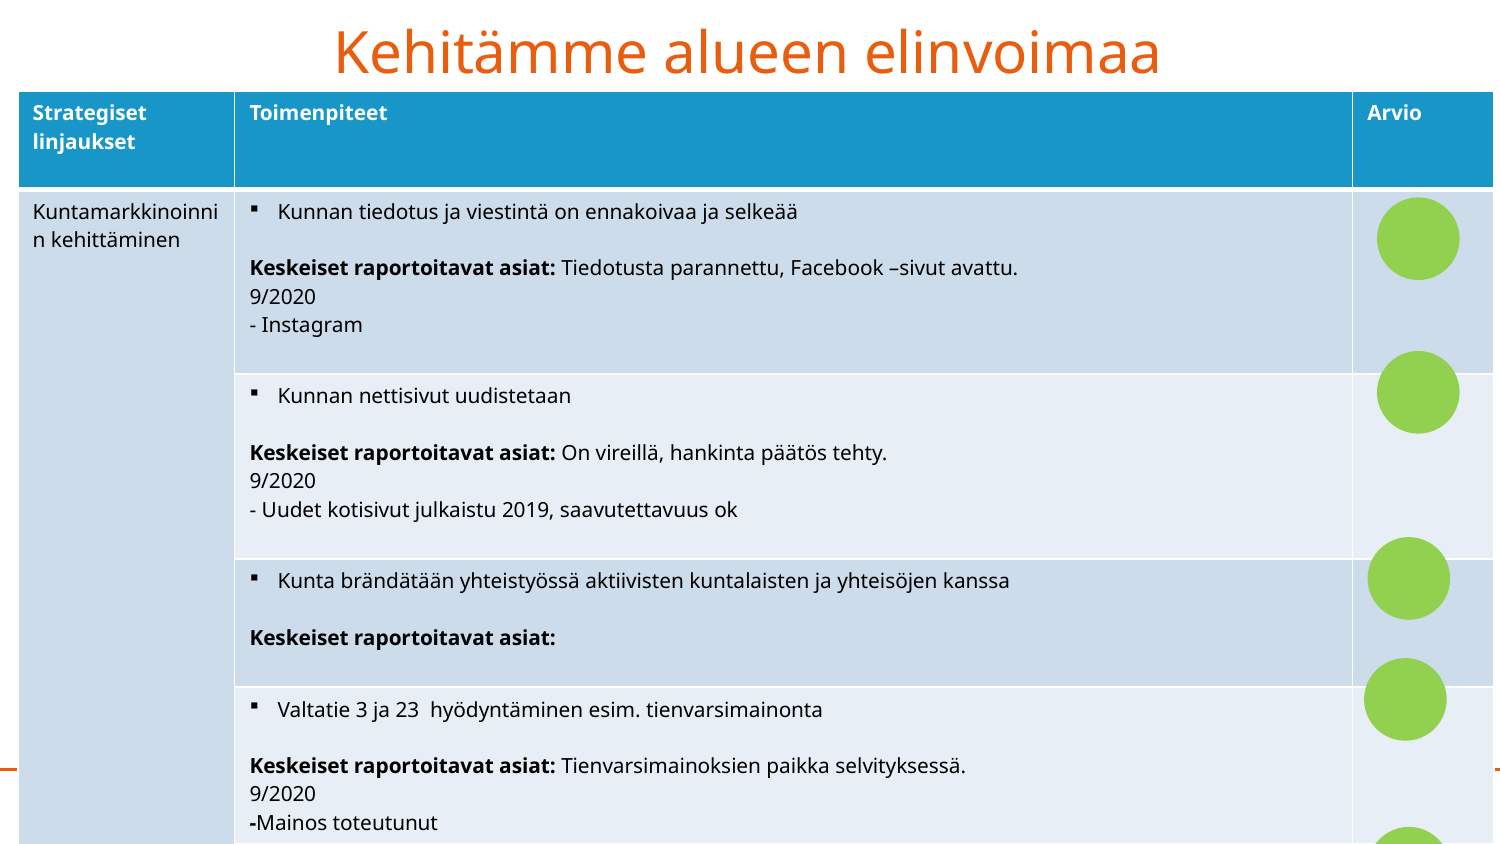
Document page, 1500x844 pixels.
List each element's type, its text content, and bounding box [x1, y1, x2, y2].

table_cell [1353, 560, 1493, 686]
table_cell Kunnan tiedotus ja viestintä on ennakoivaa ja selkeää Keskeiset raportoitavat asiat: Tiedotusta parannettu, Facebook –sivut avattu. 9/2020 - Instagram [235, 192, 1352, 373]
text_box [1375, 196, 1461, 282]
title Kehitämme alueen elinvoimaa [123, 0, 1373, 86]
text_box [1375, 349, 1461, 435]
table_cell [1353, 688, 1493, 843]
table_header Toimenpiteet [235, 92, 1352, 187]
table_header Arvio [1353, 92, 1493, 187]
table_cell Kunnan nettisivut uudistetaan Keskeiset raportoitavat asiat: On vireillä, hankinta päätös tehty. 9/2020 - Uudet kotisivut julkaistu 2019, saavutettavuus ok [235, 375, 1352, 558]
table_cell Kunta brändätään yhteistyössä aktiivisten kuntalaisten ja yhteisöjen kanssa Keskeiset raportoitavat asiat: [235, 560, 1352, 686]
table_header Strategiset linjaukset [19, 92, 234, 187]
table_cell Valtatie 3 ja 23 hyödyntäminen esim. tienvarsimainonta Keskeiset raportoitavat asiat: Tienvarsimainoksien paikka selvityksessä. 9/2020 -Mainos toteutunut [235, 688, 1352, 843]
text_box [1366, 536, 1452, 621]
table_cell Kuntamarkkinoinnin kehittäminen [19, 192, 234, 844]
text_box [1374, 825, 1444, 844]
table_cell [1353, 192, 1493, 373]
table_cell [1353, 375, 1493, 558]
text_box [1363, 657, 1448, 742]
